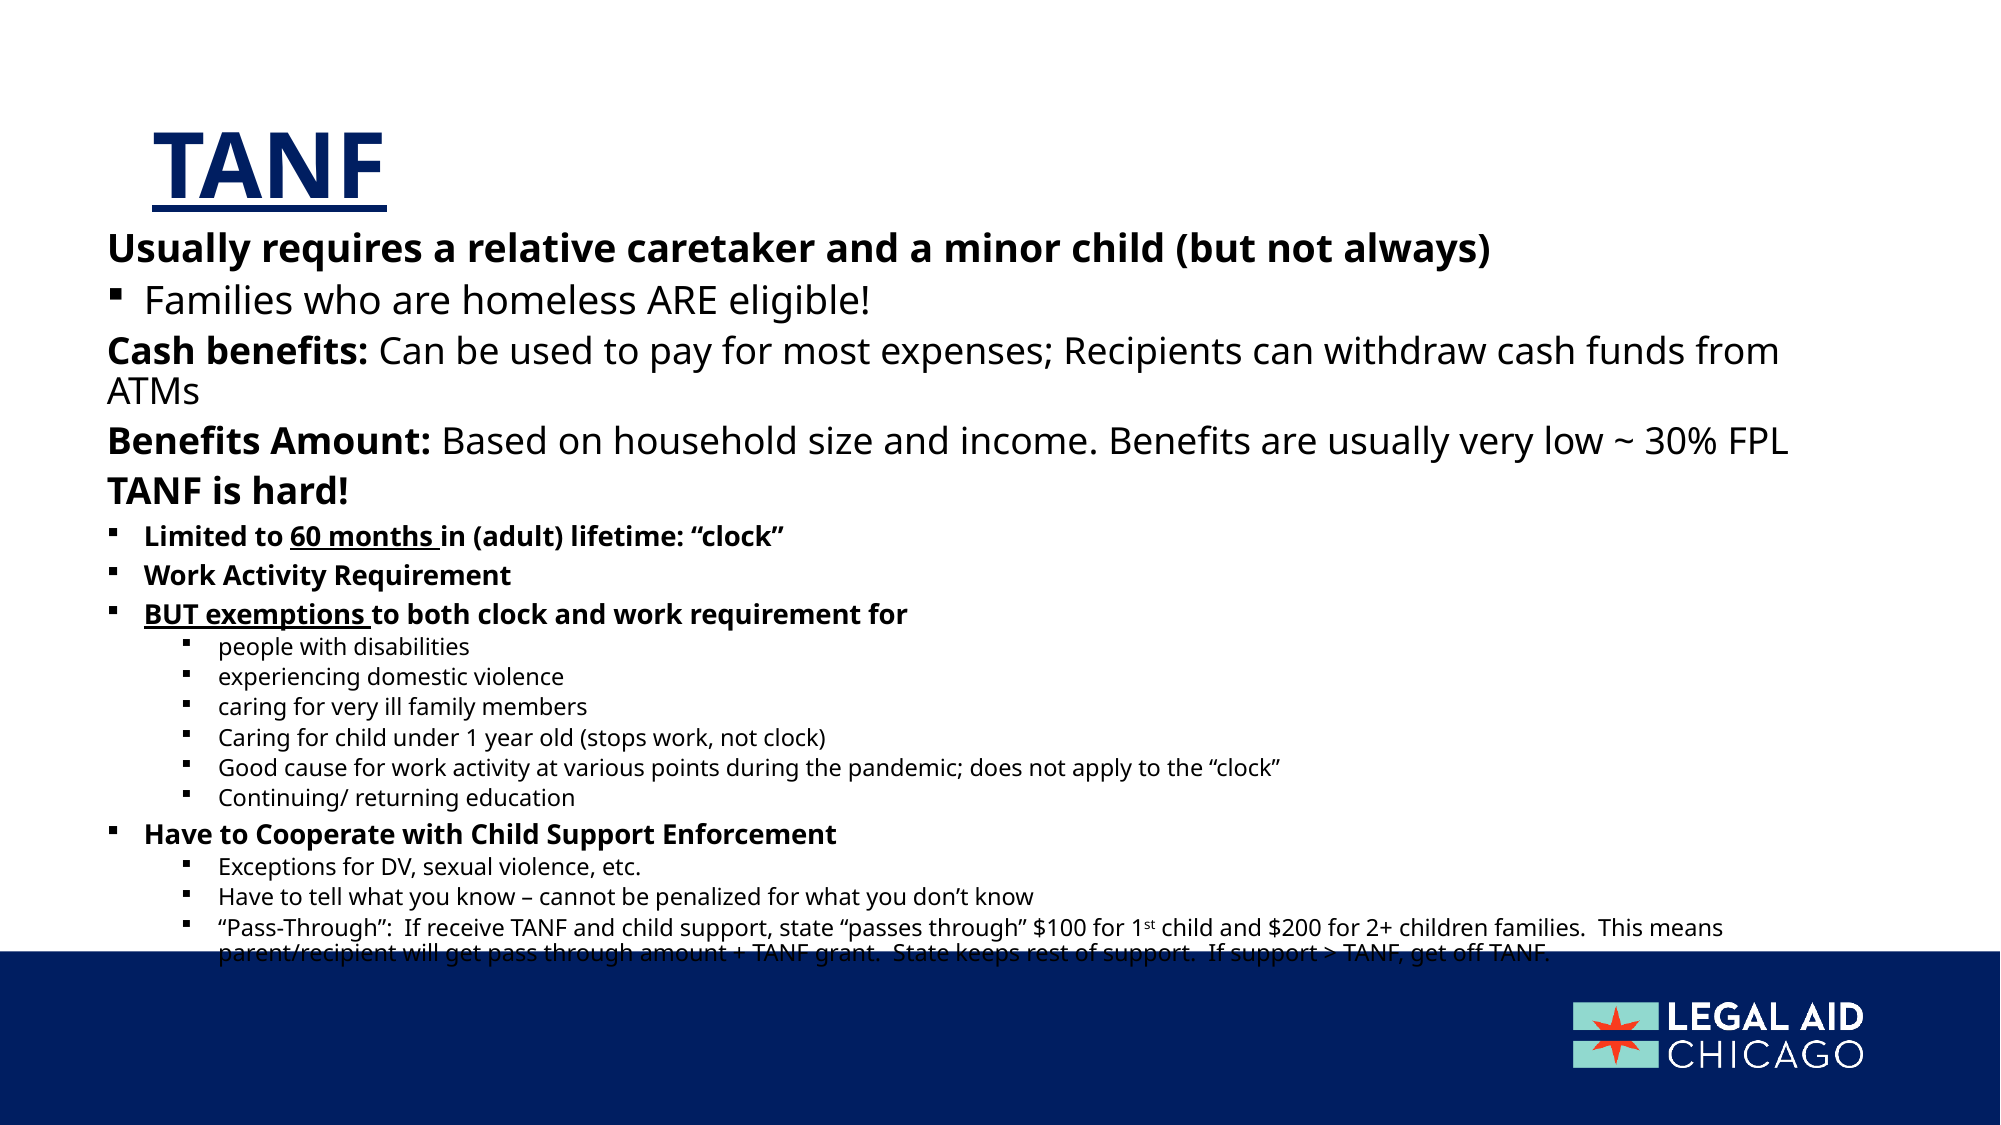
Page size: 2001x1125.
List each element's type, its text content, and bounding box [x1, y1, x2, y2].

text_box Usually requires a relative caretaker and a minor child (but not always) Families who are homeless ARE eligible! Cash benefits: Can be used to pay for most expenses; Recipients can withdraw cash funds from ATMs Benefits Amount: Based on household size and income. Benefits are usually very low ~ 30% FPL TANF is hard! Limited to 60 months in (adult) lifetime: “clock” Work Activity Requirement BUT exemptions to both clock and work requirement for people with disabilities experiencing domestic violence caring for very ill family members Caring for child under 1 year old (stops work, not clock) Good cause for work activity at various points during the pandemic; does not apply to the “clock” Continuing/ returning education Have to Cooperate with Child Support Enforcement Exceptions for DV, sexual violence, etc. Have to tell what you know – cannot be penalized for what you don’t know “Pass-Through”: If receive TANF and child support, state “passes through” $100 for 1st child and $200 for 2+ children families. This means parent/recipient will get pass through amount + TANF grant. State keeps rest of support. If support > TANF, get off TANF. [91, 221, 1863, 994]
title TANF [137, 59, 1863, 221]
picture [1573, 1002, 1863, 1068]
